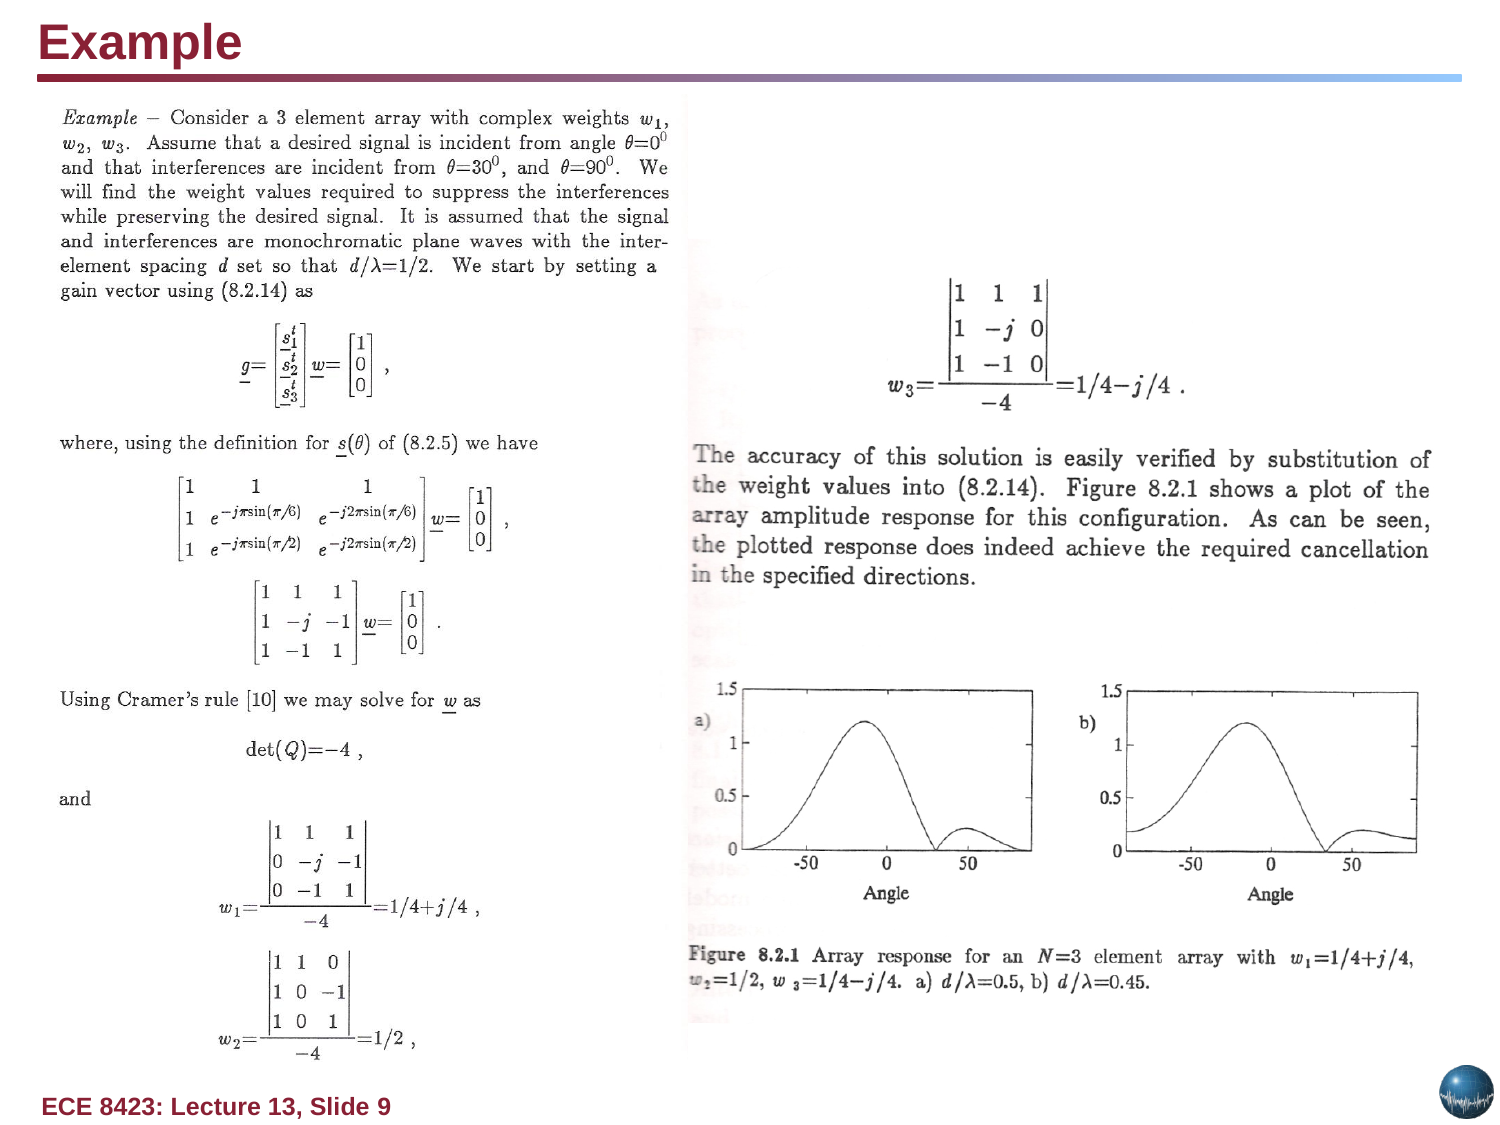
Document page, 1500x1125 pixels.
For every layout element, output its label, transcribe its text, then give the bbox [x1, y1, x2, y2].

text_box Example [37, 9, 1459, 70]
picture [39, 94, 1463, 1071]
picture [1439, 1065, 1494, 1119]
